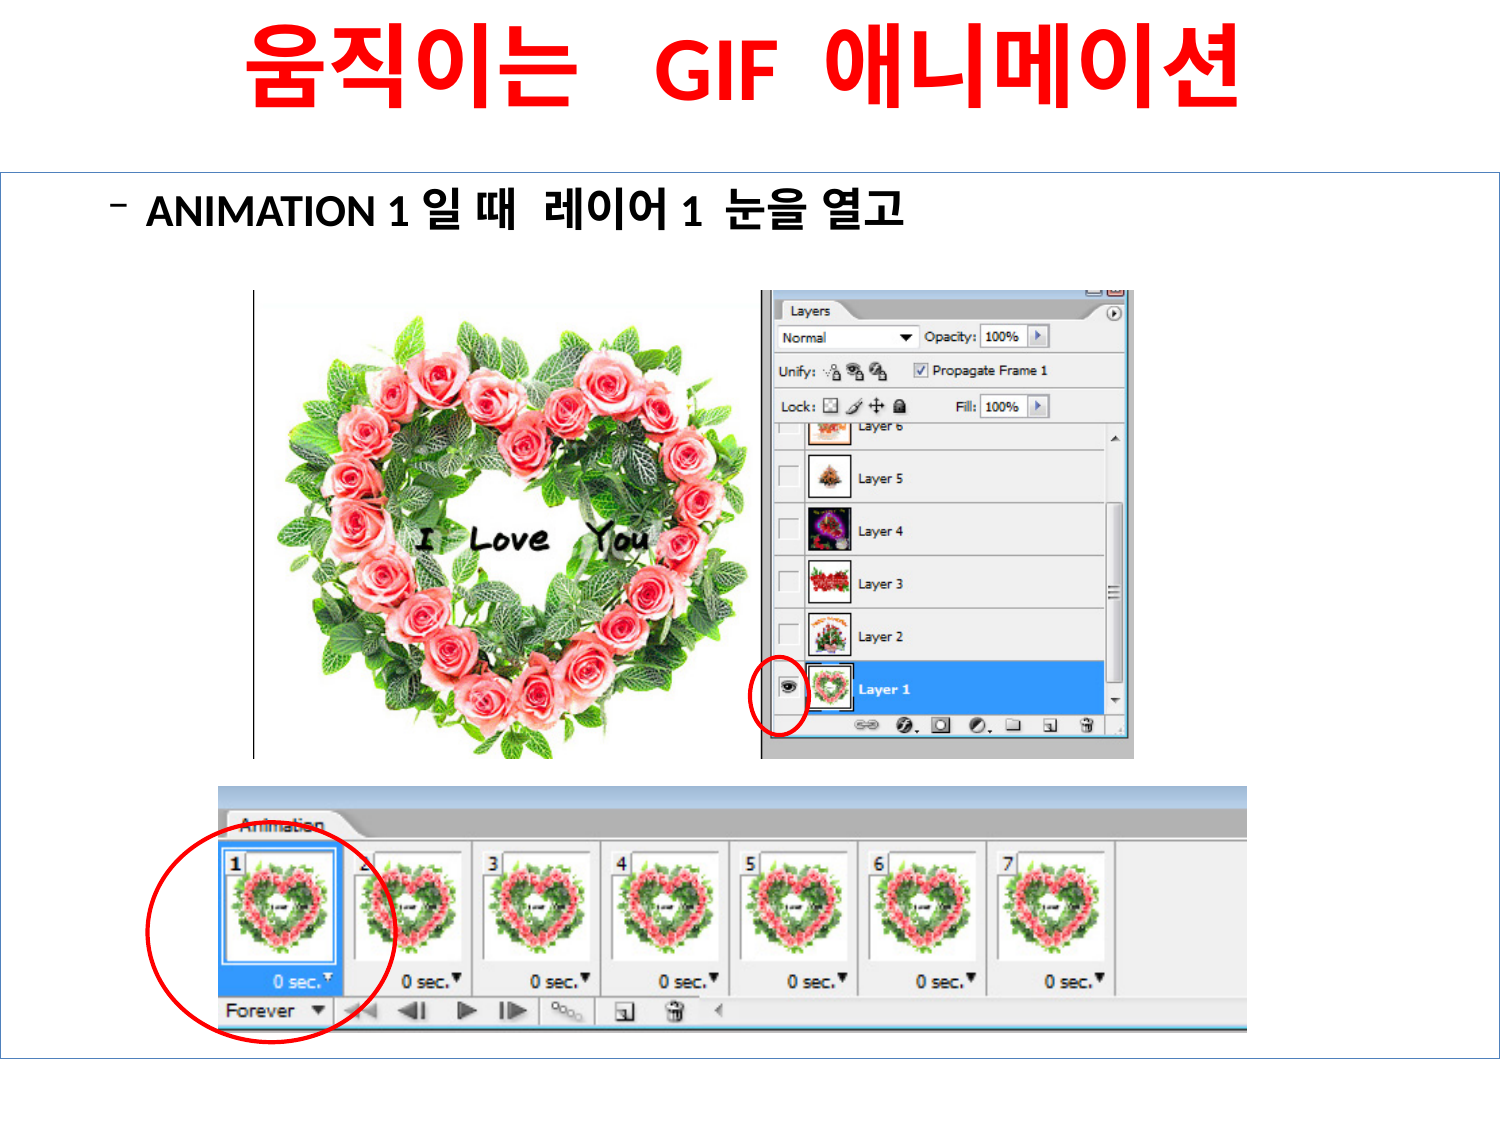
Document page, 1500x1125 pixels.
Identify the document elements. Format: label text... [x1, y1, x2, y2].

picture [253, 290, 1135, 760]
title 움직이는 GIF 애니메이션 [135, 0, 1353, 128]
picture [218, 786, 1247, 1033]
list ANIMATION 1일 때 레이어1 눈을 열고 [0, 172, 1500, 1059]
text_box [145, 832, 213, 1032]
text_box [236, 1040, 307, 1045]
